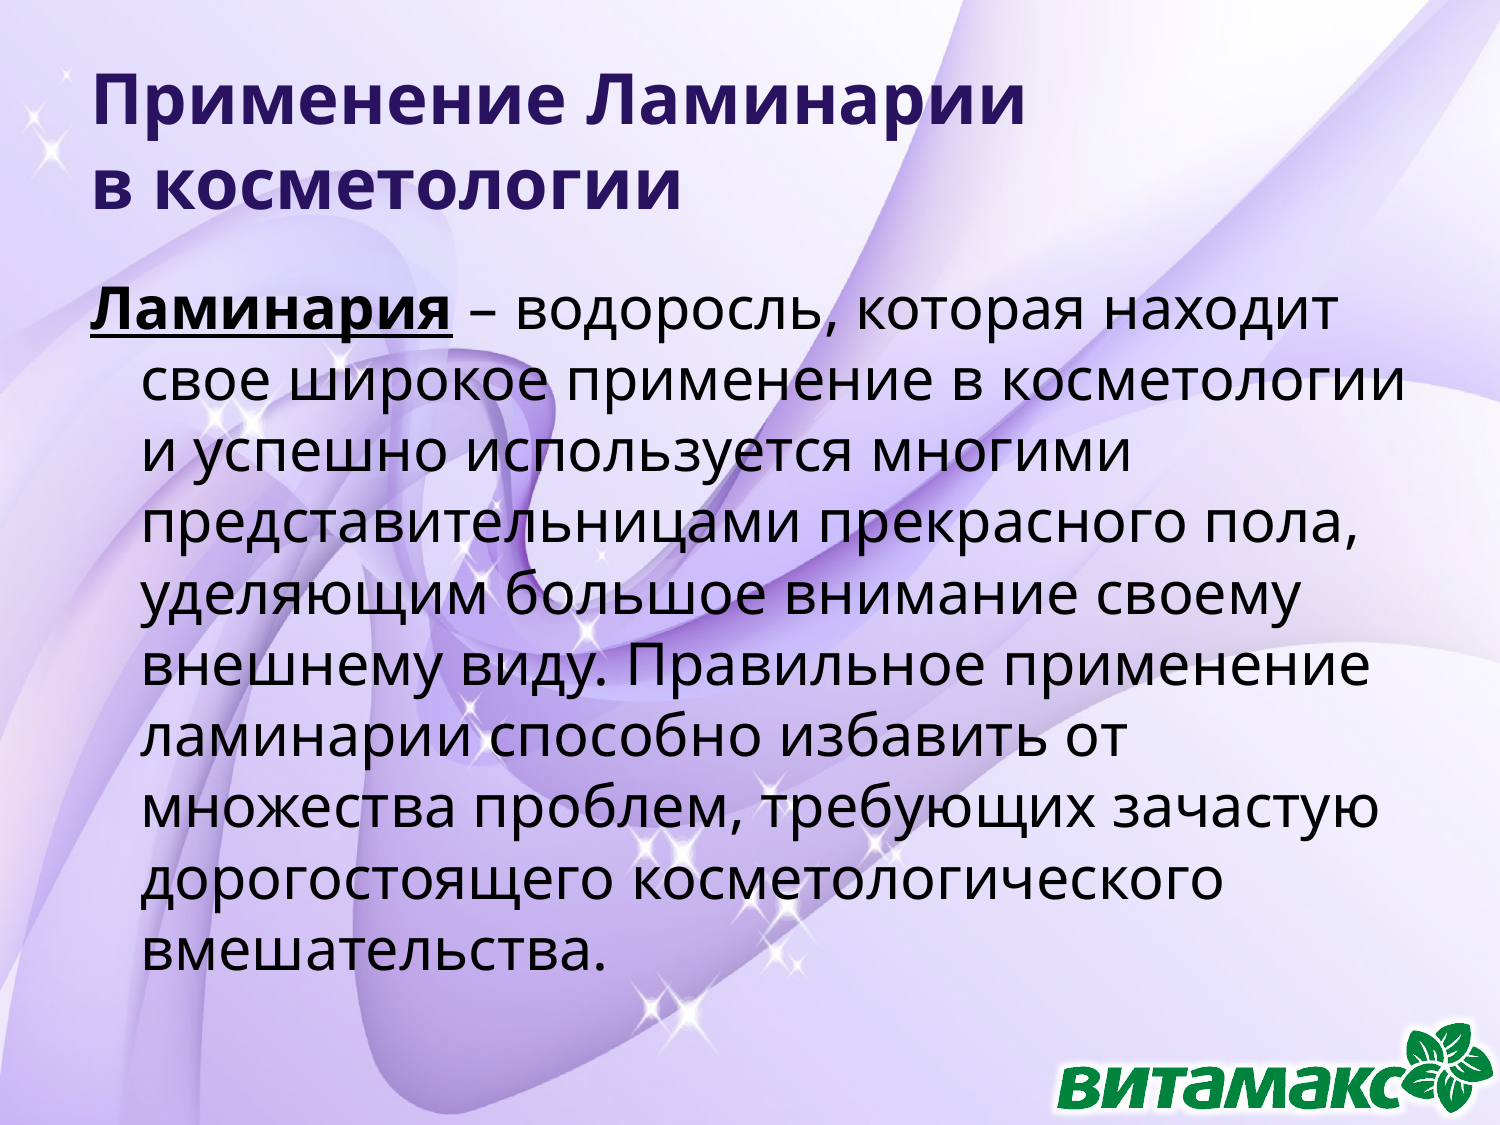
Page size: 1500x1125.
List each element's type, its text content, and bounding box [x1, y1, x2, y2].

title Применение Ламинарии в косметологии [75, 45, 1081, 233]
list Ламинария – водоросль, которая находит свое широкое применение в косметологии и успешно используется многими представительницами прекрасного пола, уделяющим большое внимание своему внешнему виду. Правильное применение ламинарии способно избавить от множества проблем, требующих зачастую дорогостоящего косметологического вмешательства. [75, 262, 1425, 1005]
title Чем полезно? [0, 0, 1500, 1125]
picture [1056, 1022, 1493, 1114]
